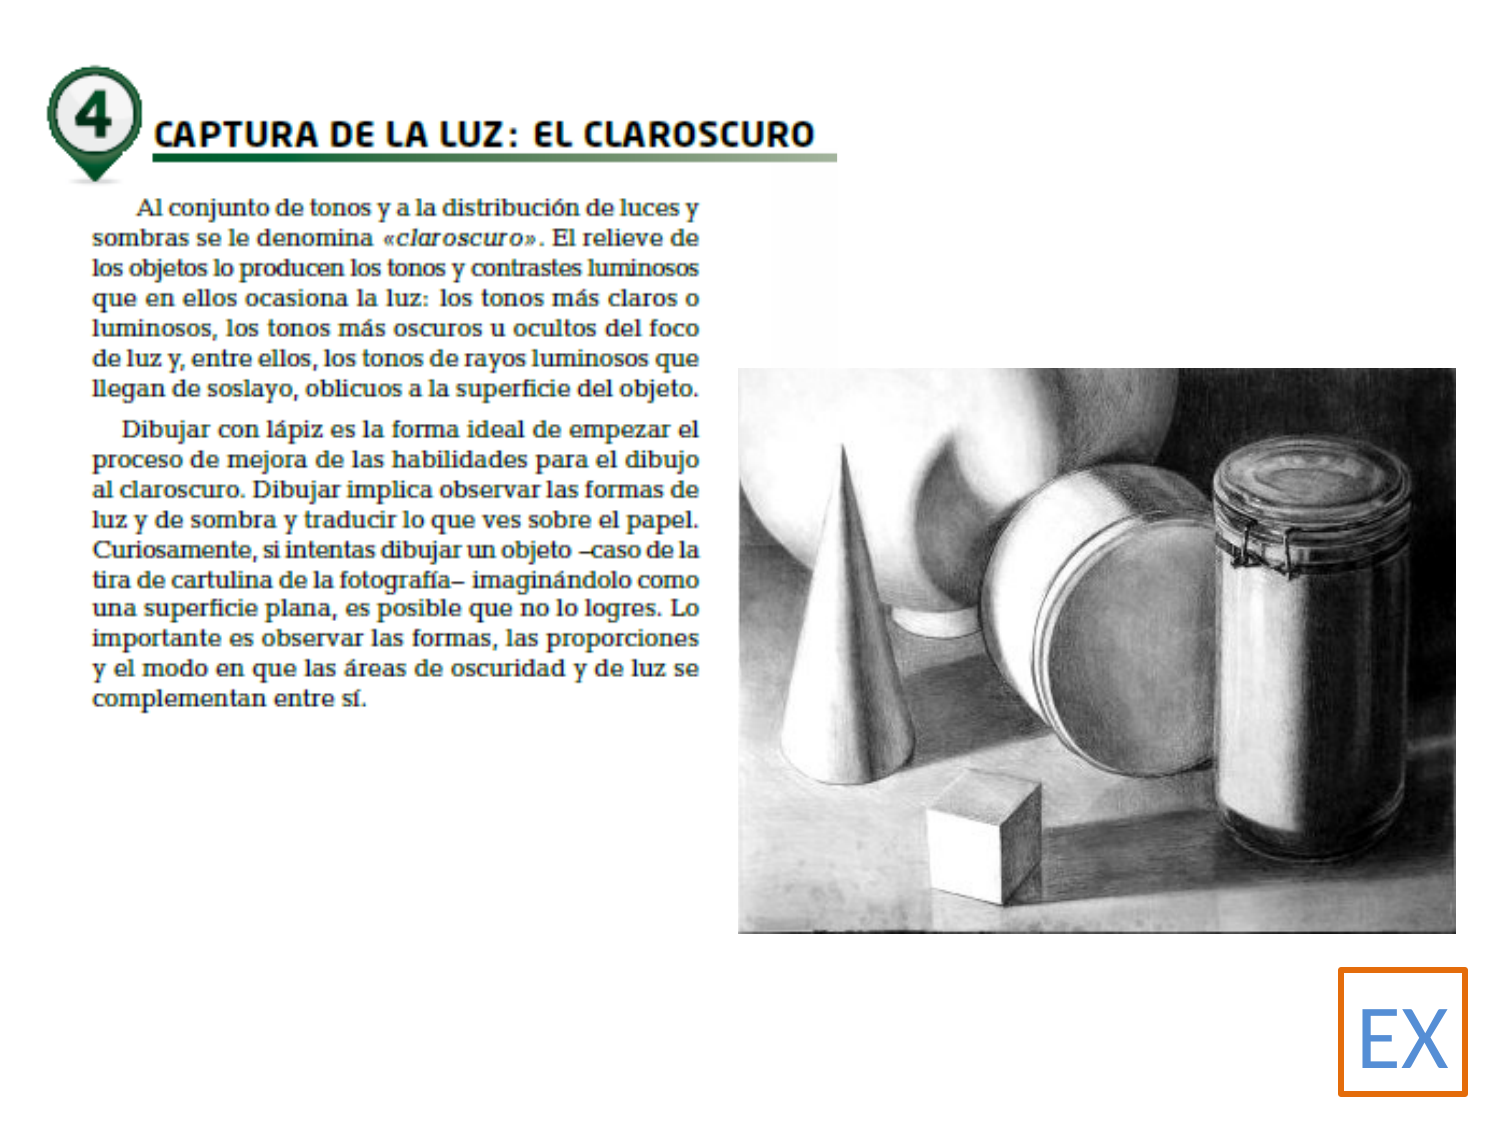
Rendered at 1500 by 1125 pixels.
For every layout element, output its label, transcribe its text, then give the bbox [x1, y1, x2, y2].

text_box EX [1341, 969, 1465, 1095]
picture [40, 7, 1456, 935]
